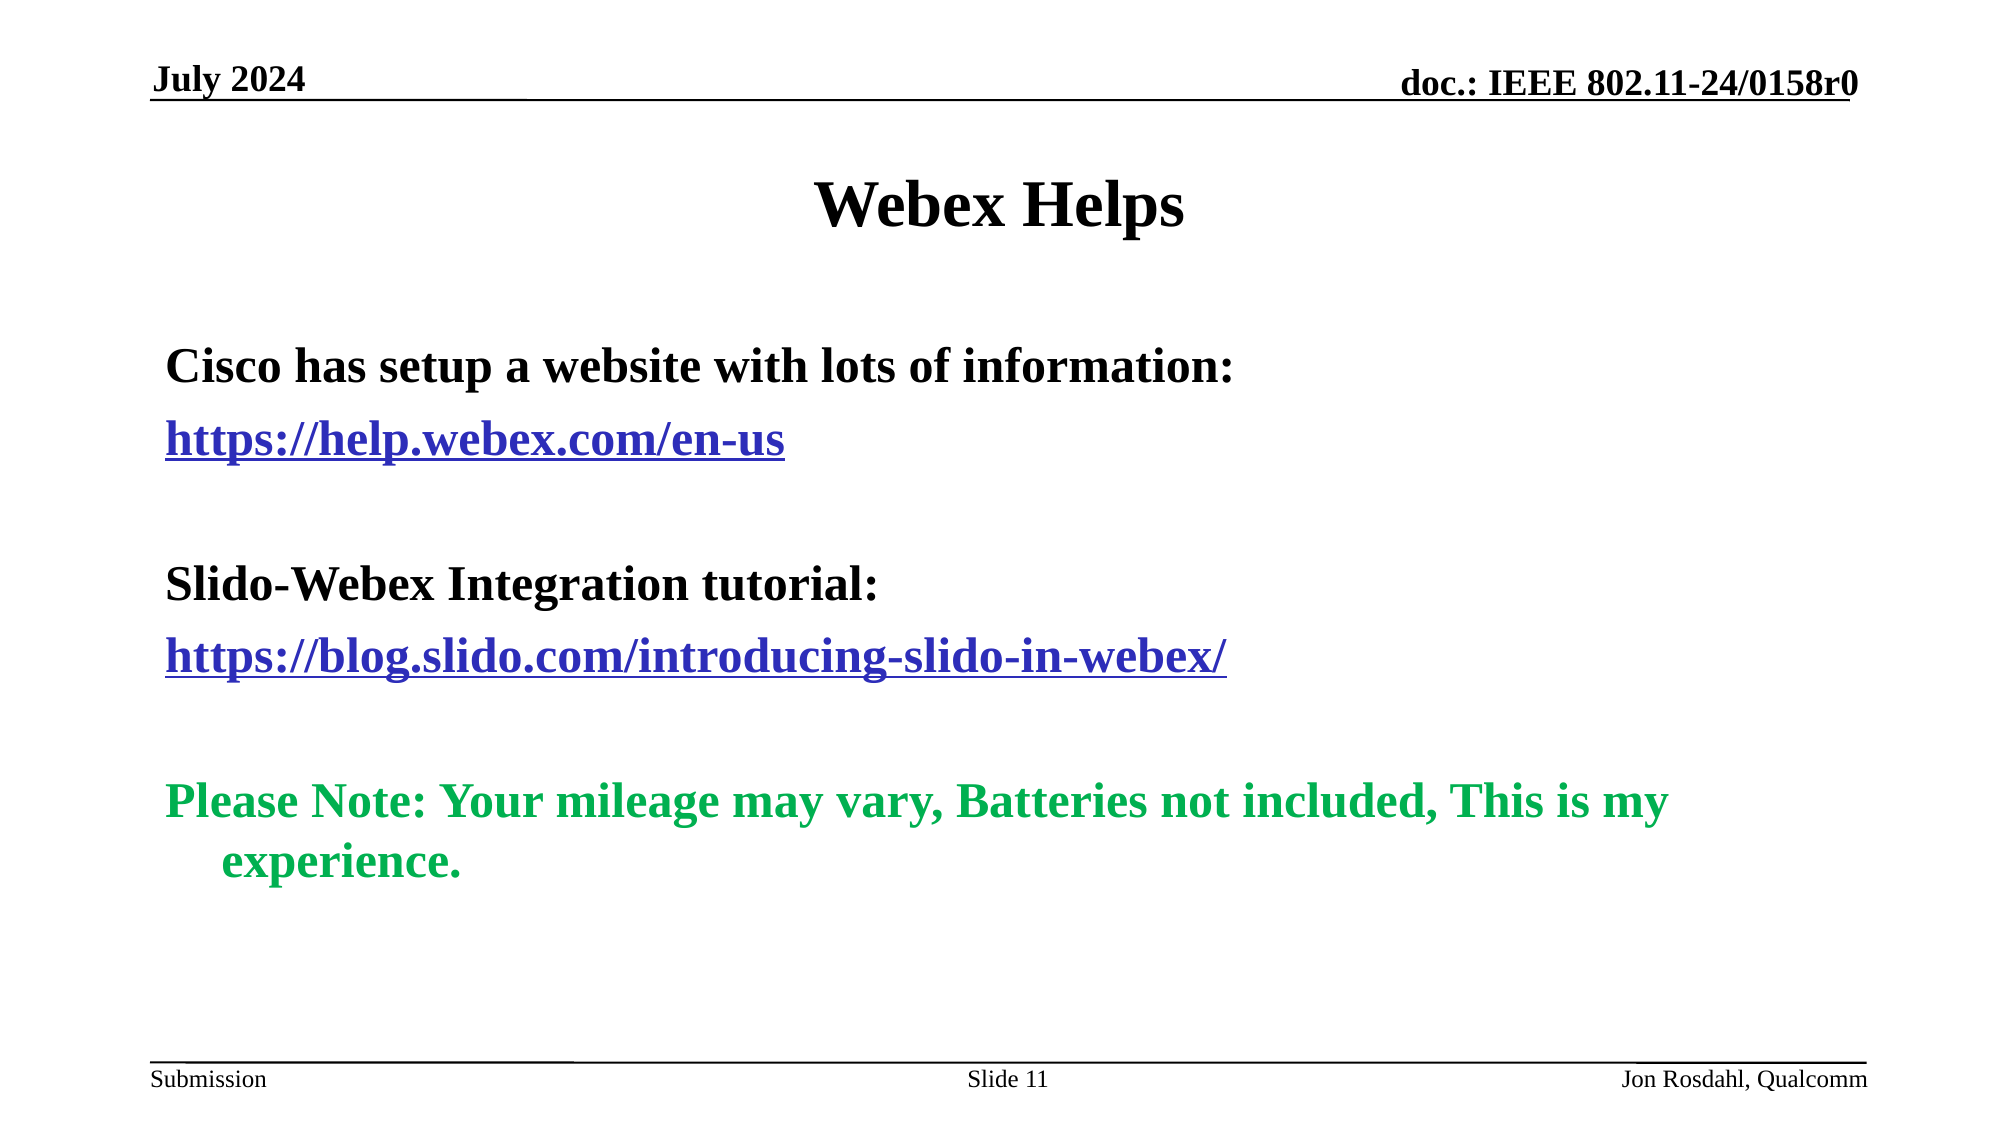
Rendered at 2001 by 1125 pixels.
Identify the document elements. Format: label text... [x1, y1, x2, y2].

slide_number Slide 11 [950, 1061, 1067, 1123]
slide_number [152, 54, 563, 100]
footer Jon Rosdahl, Qualcomm [1171, 1061, 1869, 1093]
title Webex Helps [149, 112, 1850, 288]
list Cisco has setup a website with lots of information: https://help.webex.com/en-us Slido-Webex Integration tutorial: https://blog.slido.com/introducing-slido-in-webex/ Please Note: Your mileage may vary, Batteries not included, This is my experience. [149, 324, 1850, 1000]
